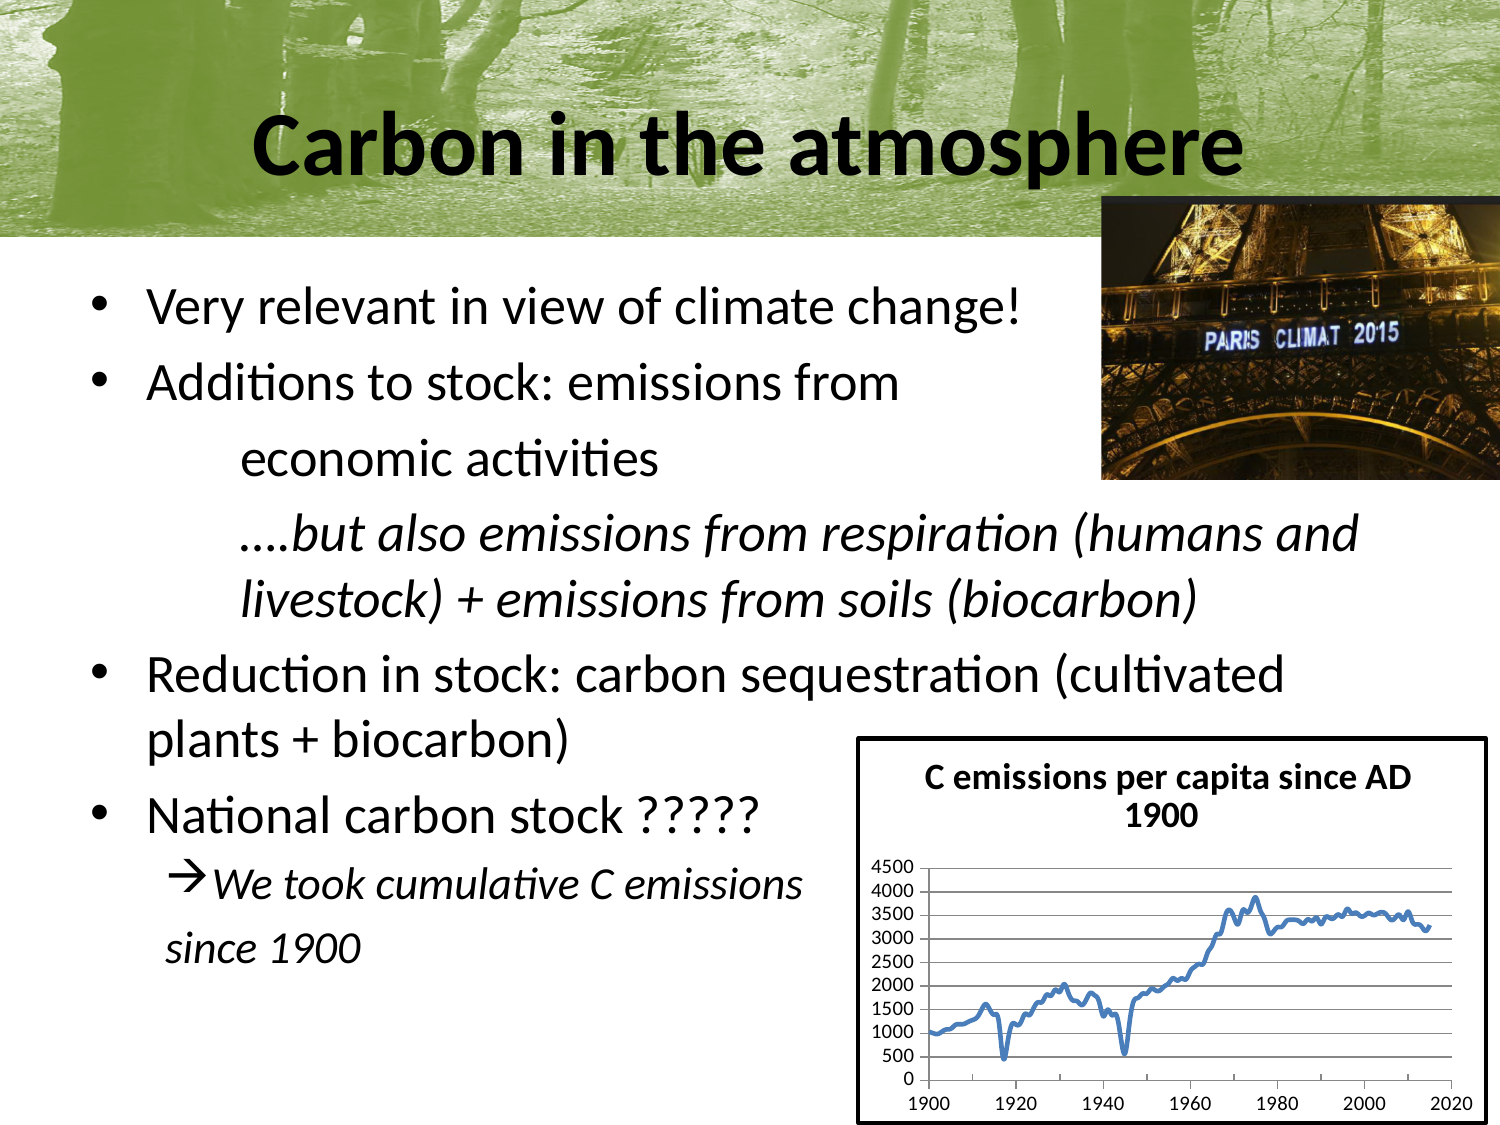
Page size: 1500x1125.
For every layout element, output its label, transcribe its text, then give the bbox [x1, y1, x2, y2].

picture [1101, 196, 1500, 481]
list Very relevant in view of climate change! Additions to stock: emissions from economic activities ….but also emissions from respiration (humans and livestock) + emissions from soils (biocarbon) Reduction in stock: carbon sequestration (cultivated plants + biocarbon) National carbon stock ????? We took cumulative C emissions since 1900 [75, 262, 1425, 1005]
title Carbon in the atmosphere [75, 45, 1425, 233]
chart [855, 736, 1489, 1125]
